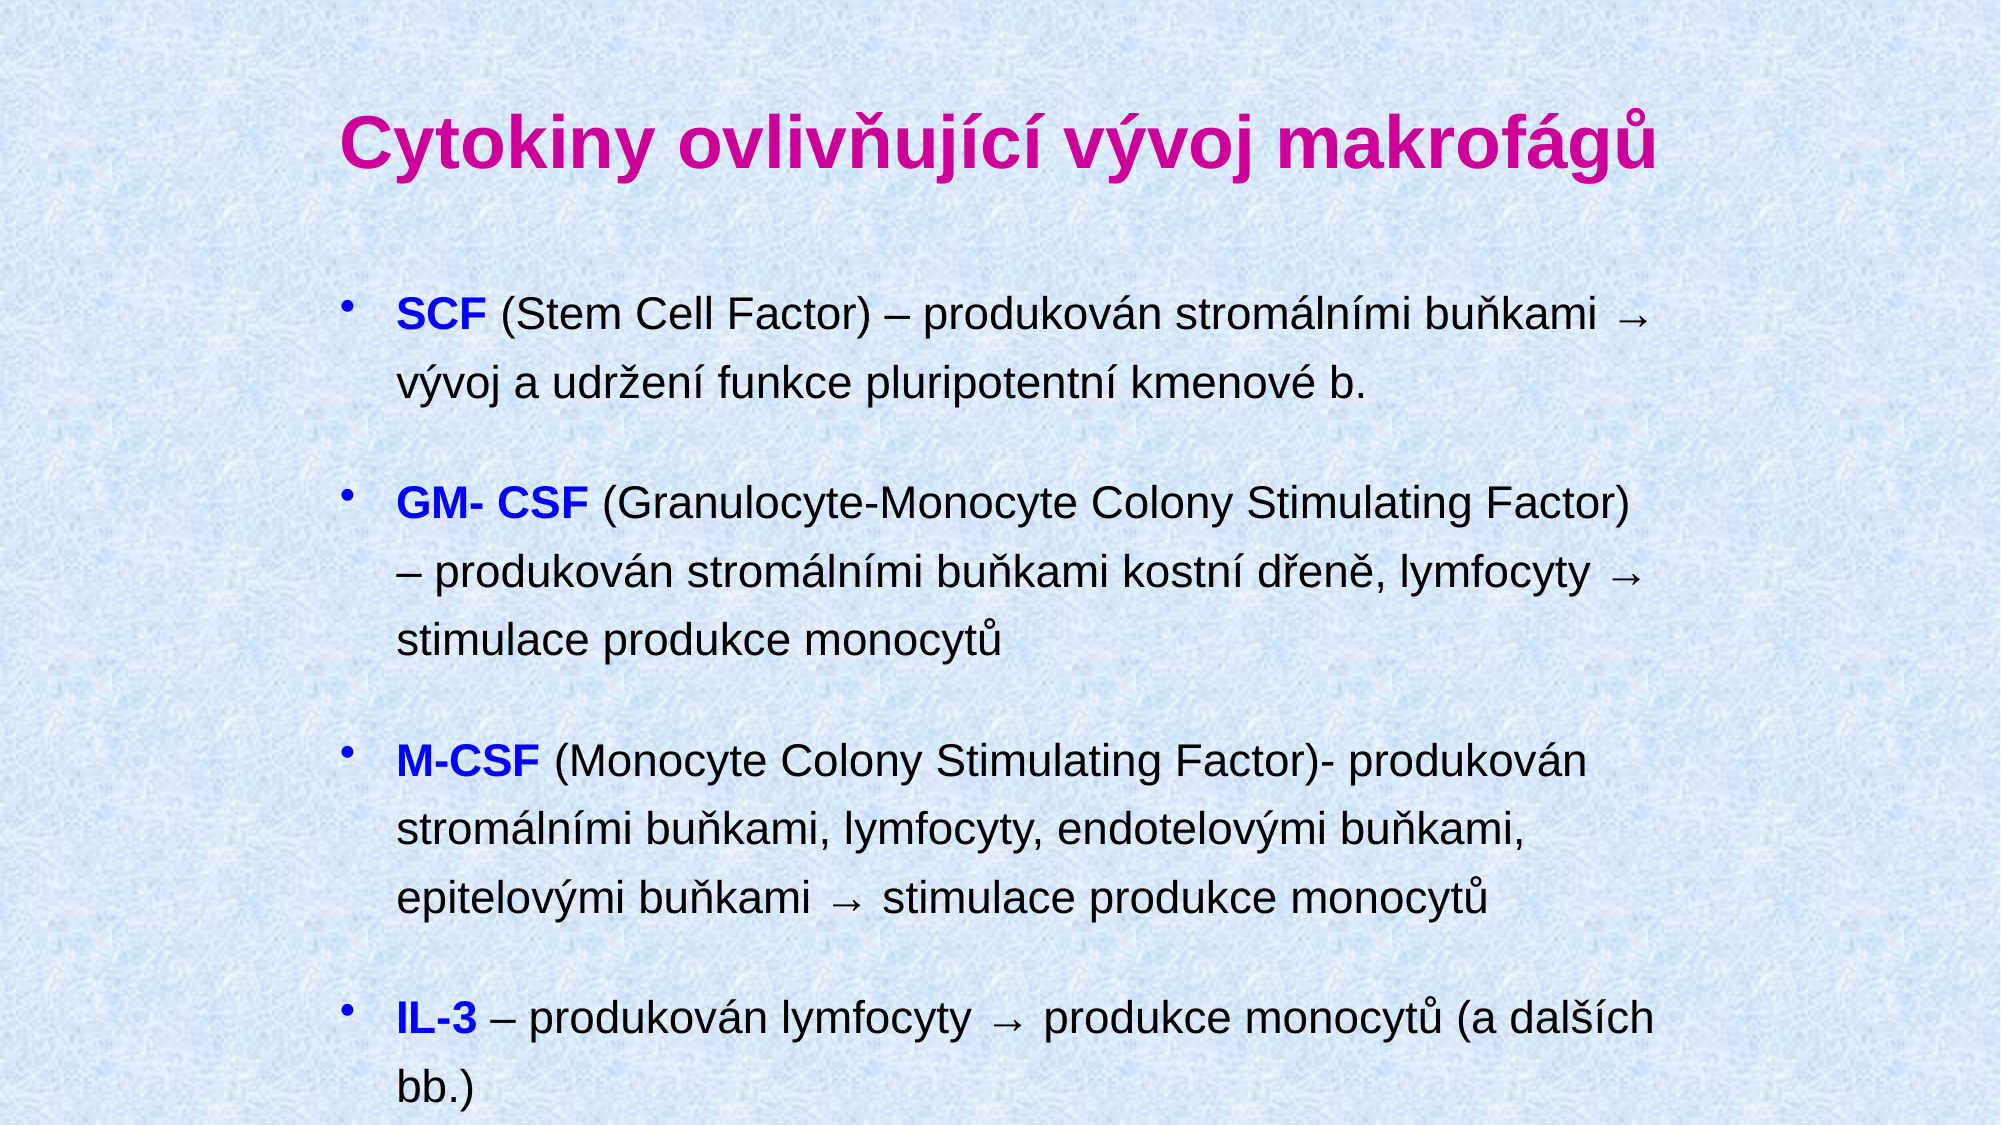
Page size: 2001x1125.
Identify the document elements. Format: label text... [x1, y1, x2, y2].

title Cytokiny ovlivňující vývoj makrofágů [99, 44, 1901, 233]
list SCF (Stem Cell Factor) – produkován stromálními buňkami → vývoj a udržení funkce pluripotentní kmenové b. GM- CSF (Granulocyte-Monocyte Colony Stimulating Factor) – produkován stromálními buňkami kostní dřeně, lymfocyty → stimulace produkce monocytů M-CSF (Monocyte Colony Stimulating Factor)- produkován stromálními buňkami, lymfocyty, endotelovými buňkami, epitelovými buňkami → stimulace produkce monocytů IL-3 – produkován lymfocyty → produkce monocytů (a dalších bb.) [324, 262, 1676, 1095]
picture [0, 0, 2001, 1125]
